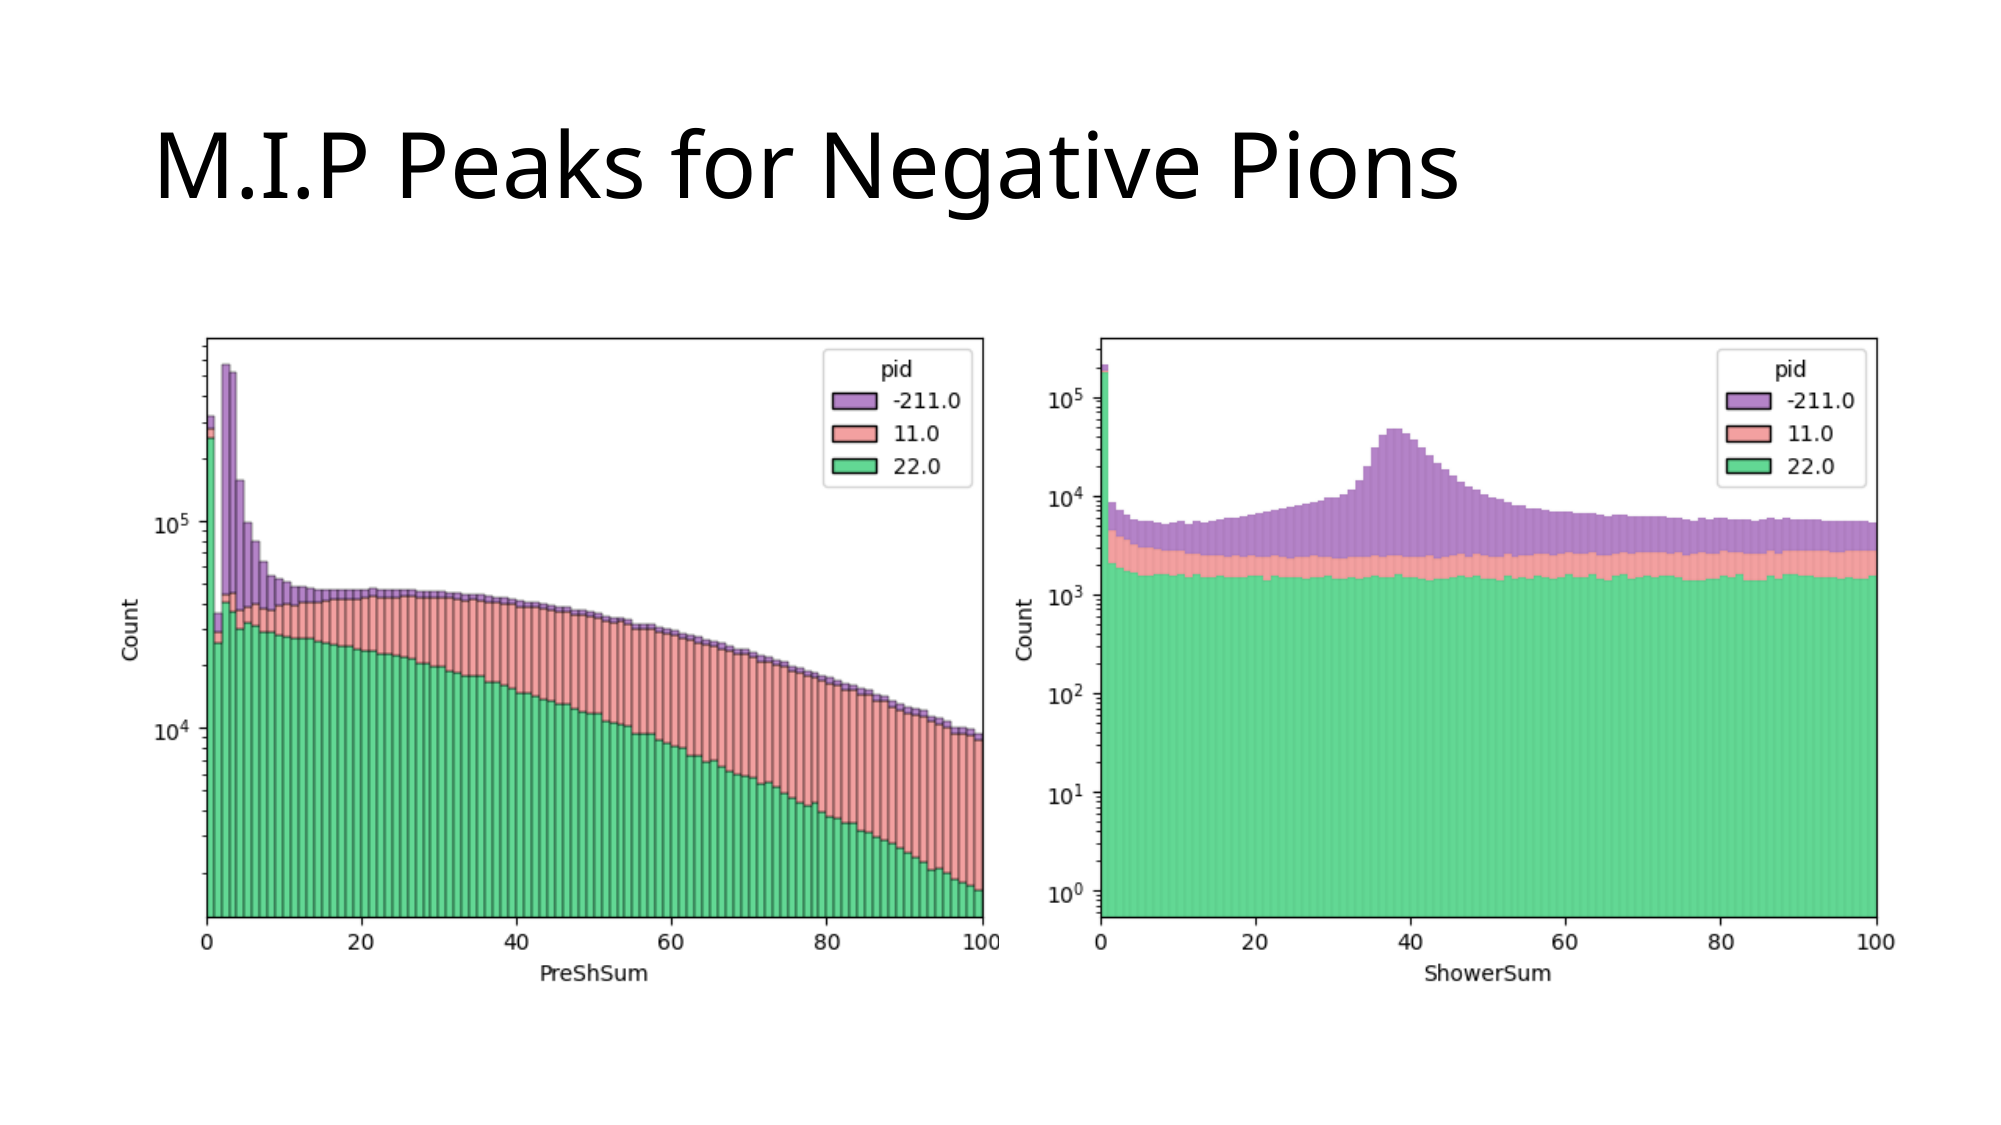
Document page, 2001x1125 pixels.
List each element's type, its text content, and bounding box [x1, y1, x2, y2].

picture [999, 324, 1912, 1001]
title M.I.P Peaks for Negative Pions [137, 59, 1863, 278]
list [105, 324, 999, 1001]
